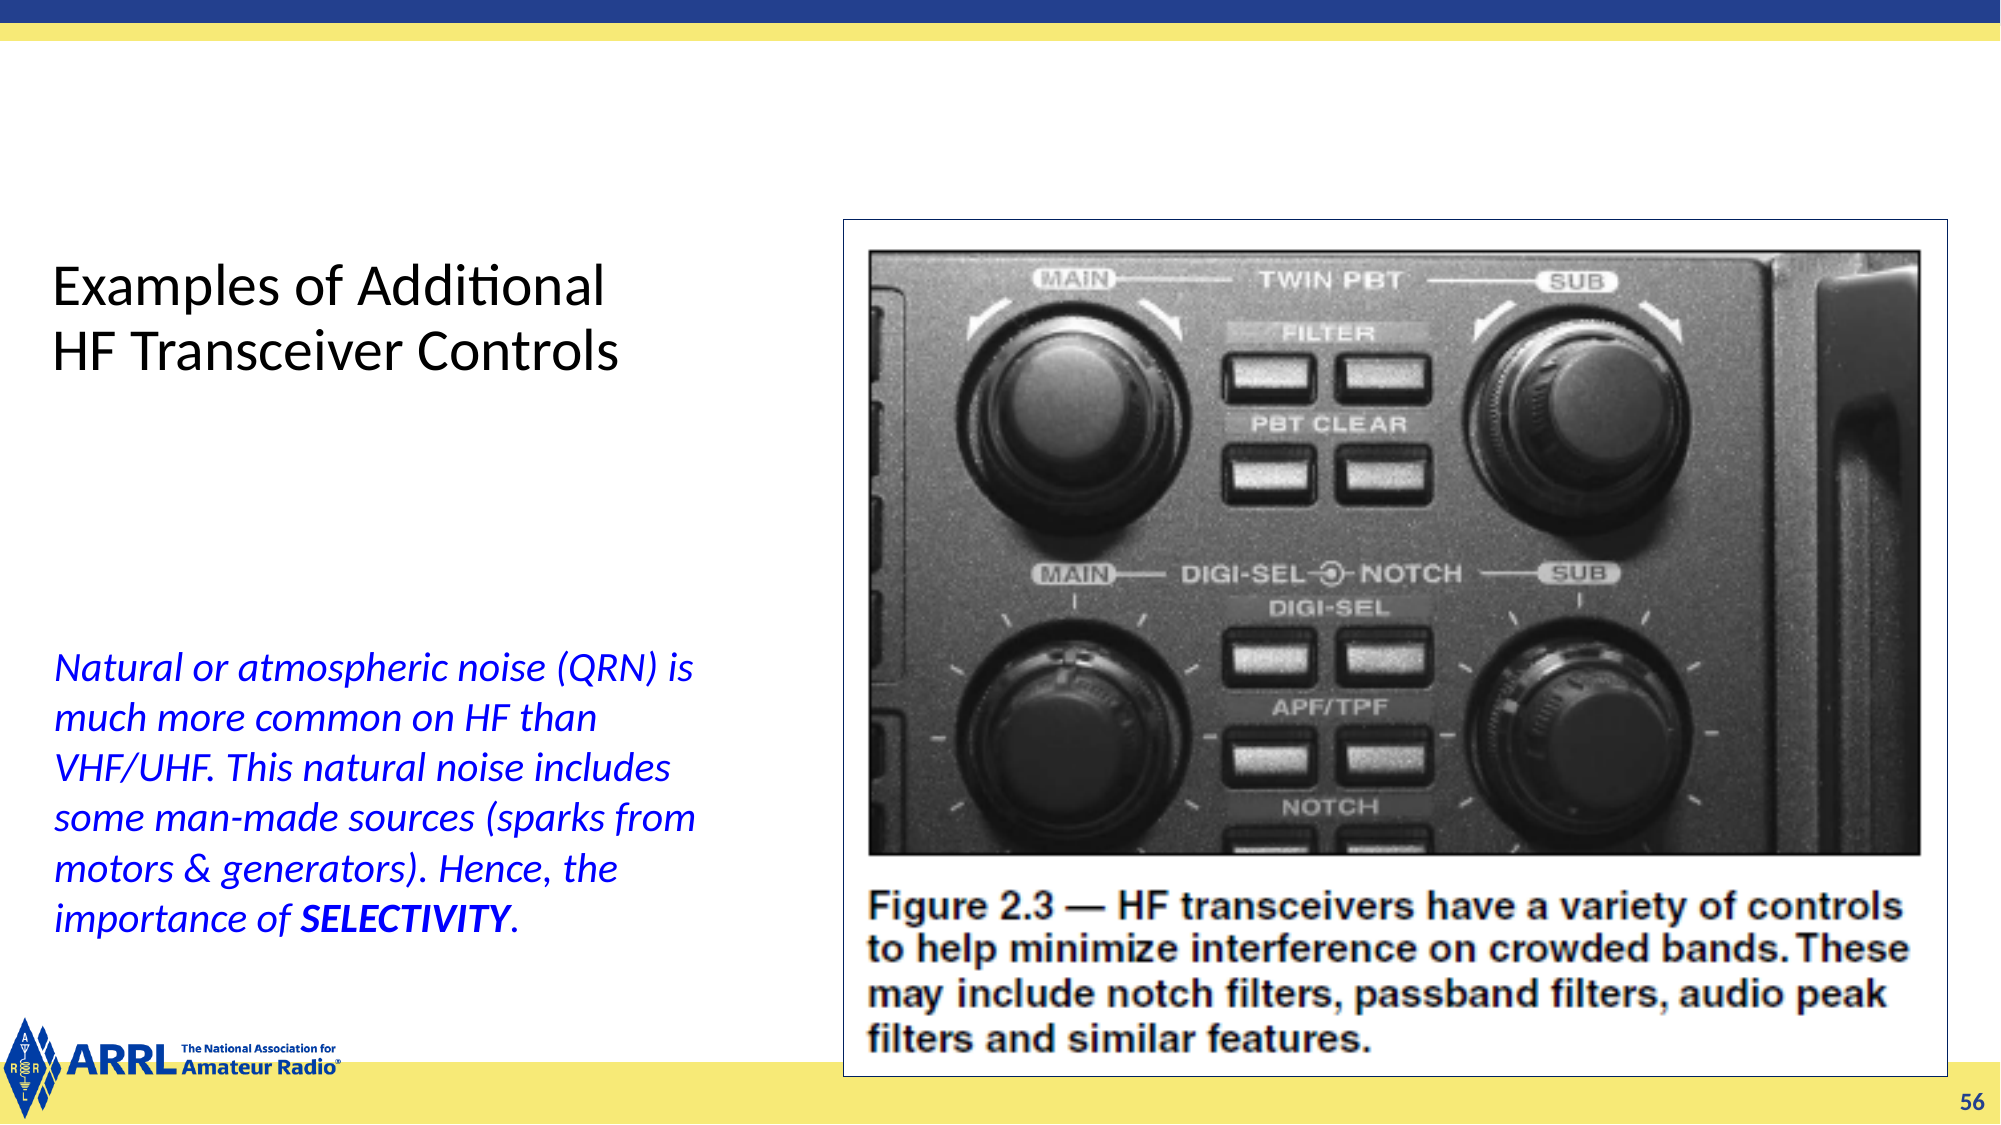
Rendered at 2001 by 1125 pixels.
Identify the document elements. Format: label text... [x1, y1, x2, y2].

title Examples of Additional HF Transceiver Controls [37, 224, 675, 413]
picture [843, 219, 1948, 1077]
text_box Natural or atmospheric noise (QRN) is much more common on HF than VHF/UHF. This natural noise includes some man-made sources (sparks from motors & generators). Hence, the importance of SELECTIVITY. [39, 632, 765, 948]
picture [1, 1015, 342, 1121]
